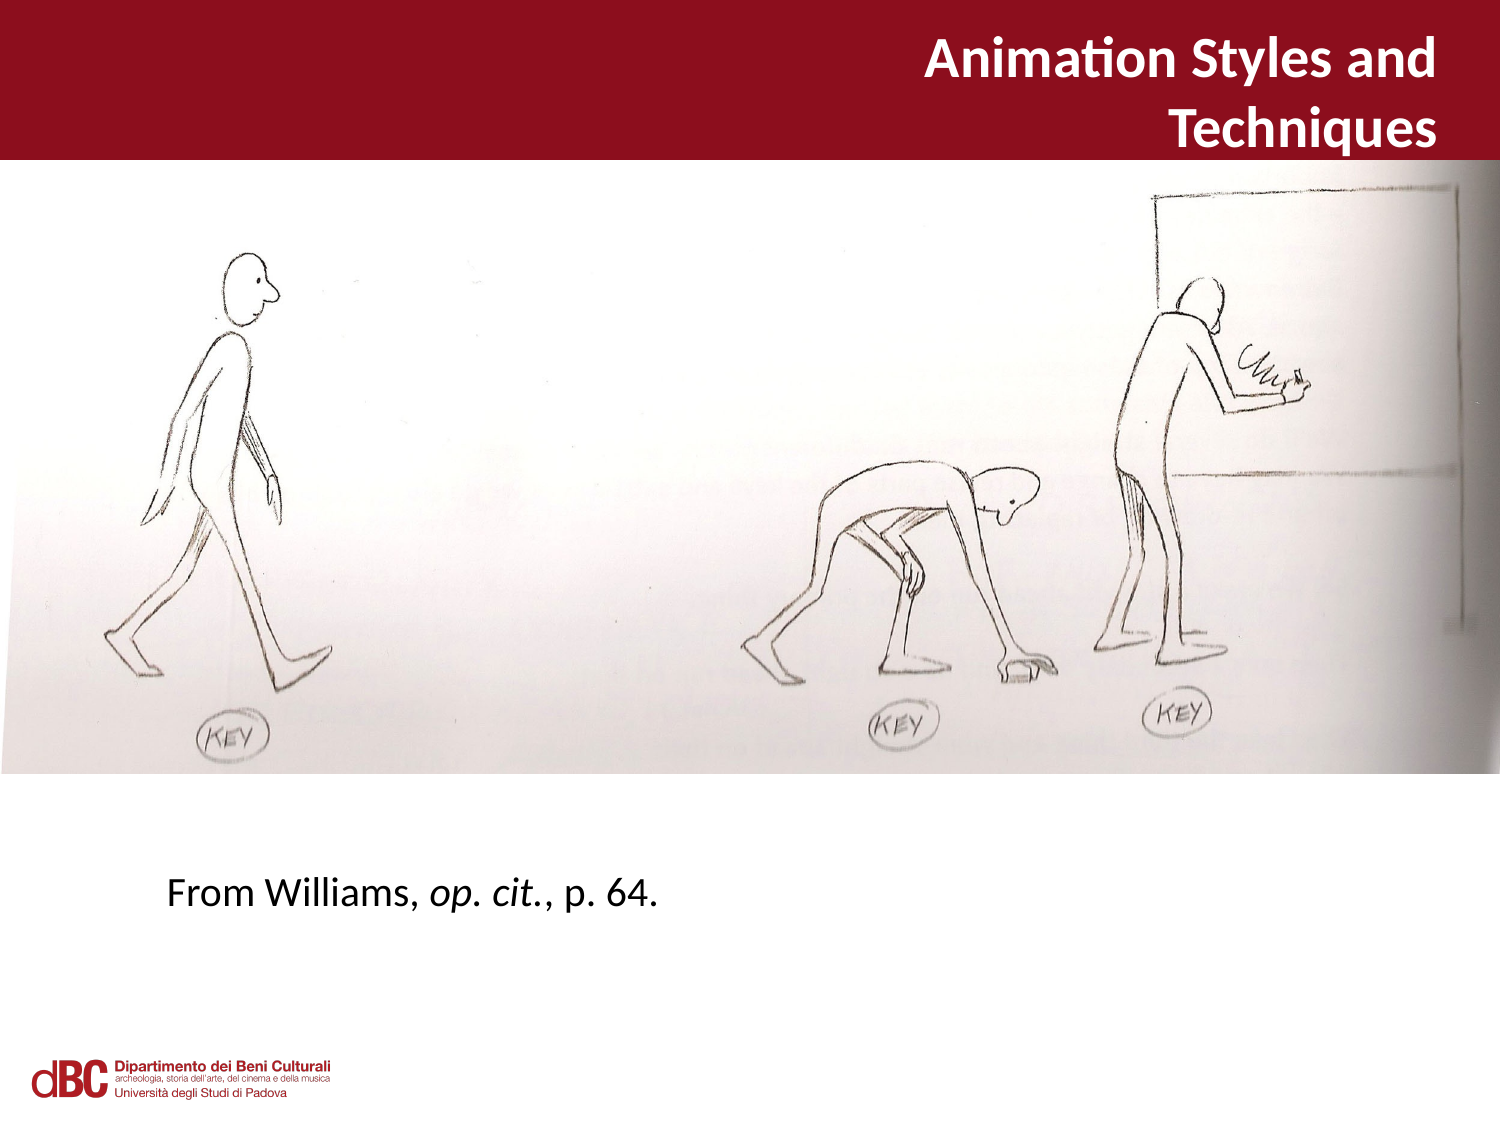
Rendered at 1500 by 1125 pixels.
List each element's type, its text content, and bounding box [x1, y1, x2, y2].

text_box [0, 0, 1500, 160]
text_box Animation Styles and Techniques A Few Basic Questions (And Answers) About Styles of Animation [642, 19, 1438, 125]
picture [29, 1058, 337, 1104]
text_box From Williams, op. cit., p. 64. [159, 857, 1341, 923]
picture [0, 160, 1500, 775]
